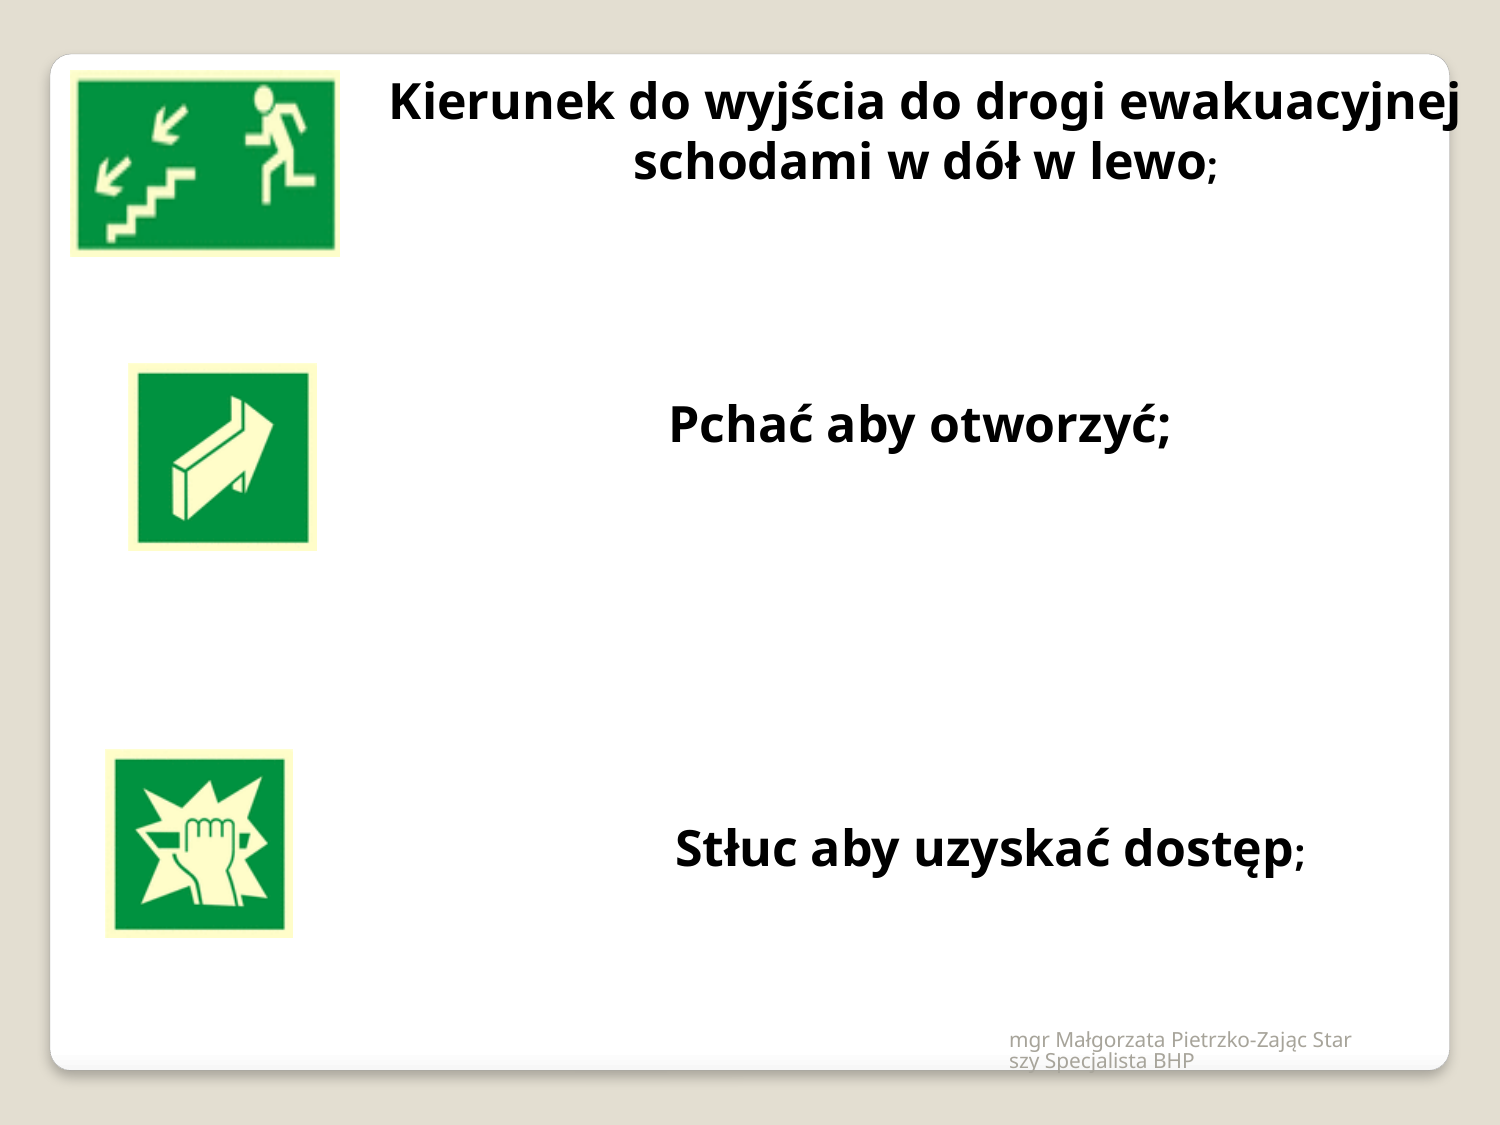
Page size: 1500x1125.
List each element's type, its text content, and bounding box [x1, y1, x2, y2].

text_box Kierunek do wyjścia do drogi ewakuacyjnej schodami w dół w lewo; [351, 61, 1500, 242]
picture [70, 70, 341, 257]
picture [105, 749, 294, 938]
footer mgr Małgorzata Pietrzko-Zając Starszy Specjalista BHP [994, 1002, 1370, 1063]
picture [128, 363, 317, 552]
text_box Stłuc aby uzyskać dostęp; [480, 809, 1500, 929]
text_box Pchać aby otworzyć; [339, 384, 1500, 505]
